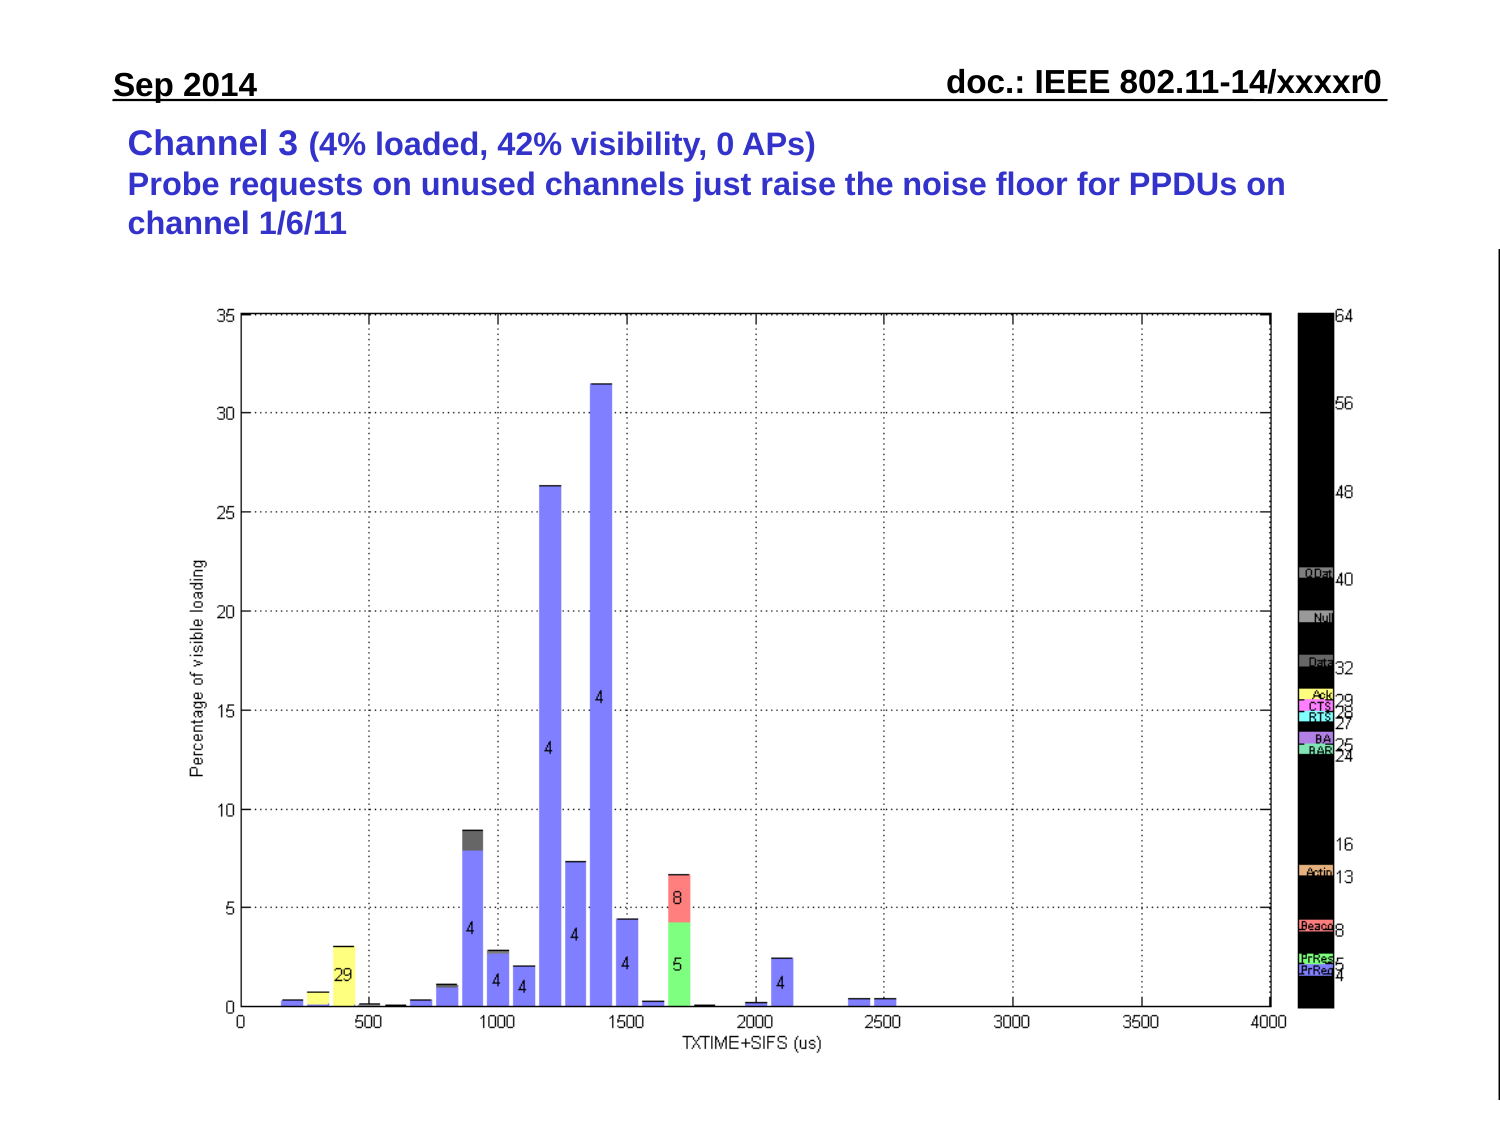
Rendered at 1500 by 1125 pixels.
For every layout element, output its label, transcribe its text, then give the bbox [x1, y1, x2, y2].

title Channel 3 (4% loaded, 42% visibility, 0 APs) Probe requests on unused channels just raise the noise floor for PPDUs on channel 1/6/11 [112, 112, 1388, 248]
picture [52, 249, 1500, 1101]
